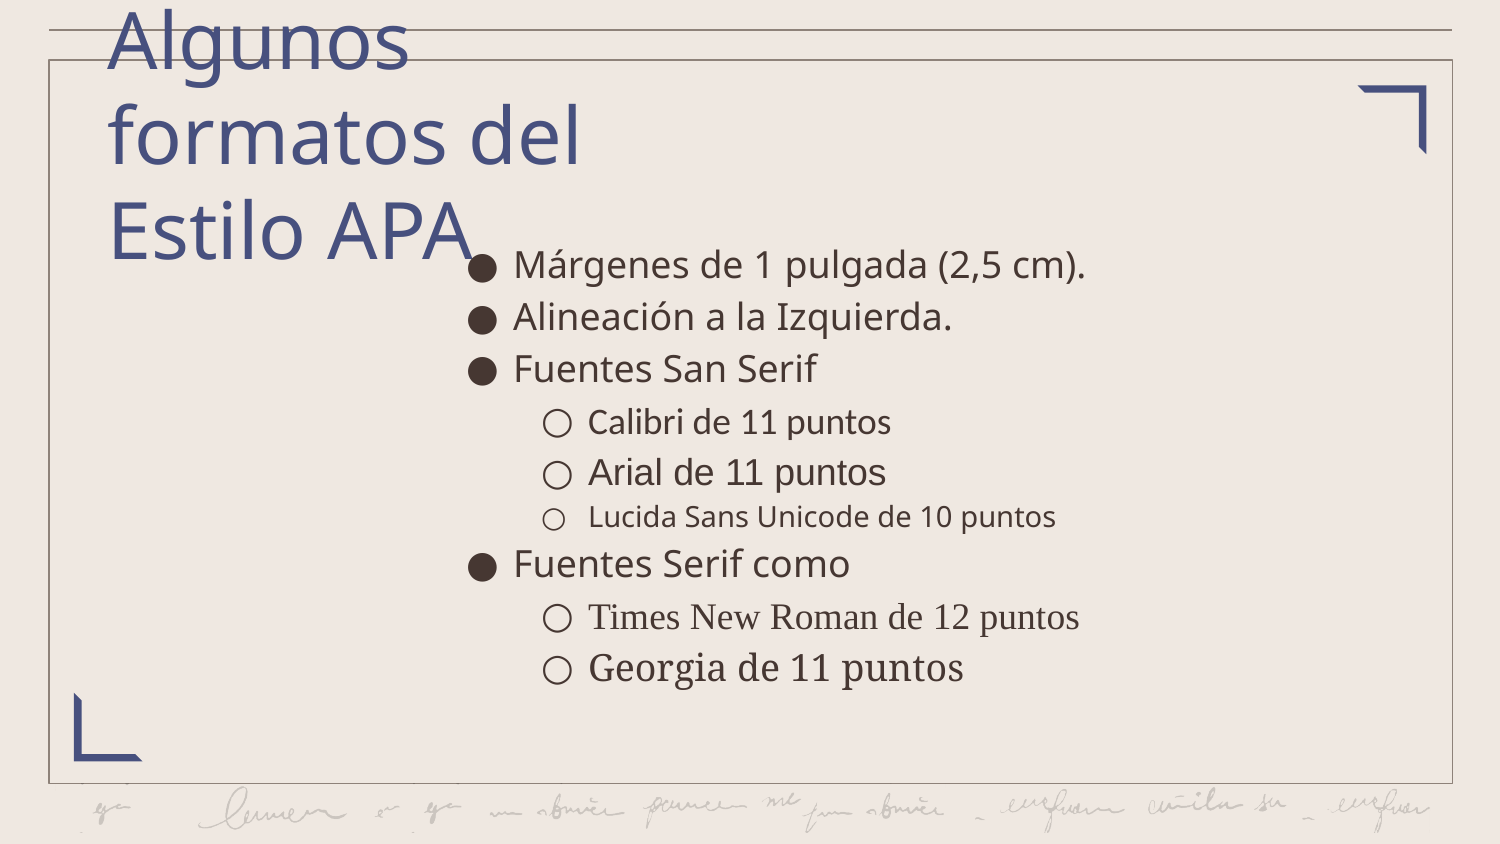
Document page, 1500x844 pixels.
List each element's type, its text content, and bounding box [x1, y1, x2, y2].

title Algunos formatos del Estilo APA [92, 174, 767, 291]
list Márgenes de 1 pulgada (2,5 cm). Alineación a la Izquierda. Fuentes San Serif Calibri de 11 puntos Arial de 11 puntos Lucida Sans Unicode de 10 puntos Fuentes Serif como Times New Roman de 12 puntos Georgia de 11 puntos [451, 219, 1303, 554]
